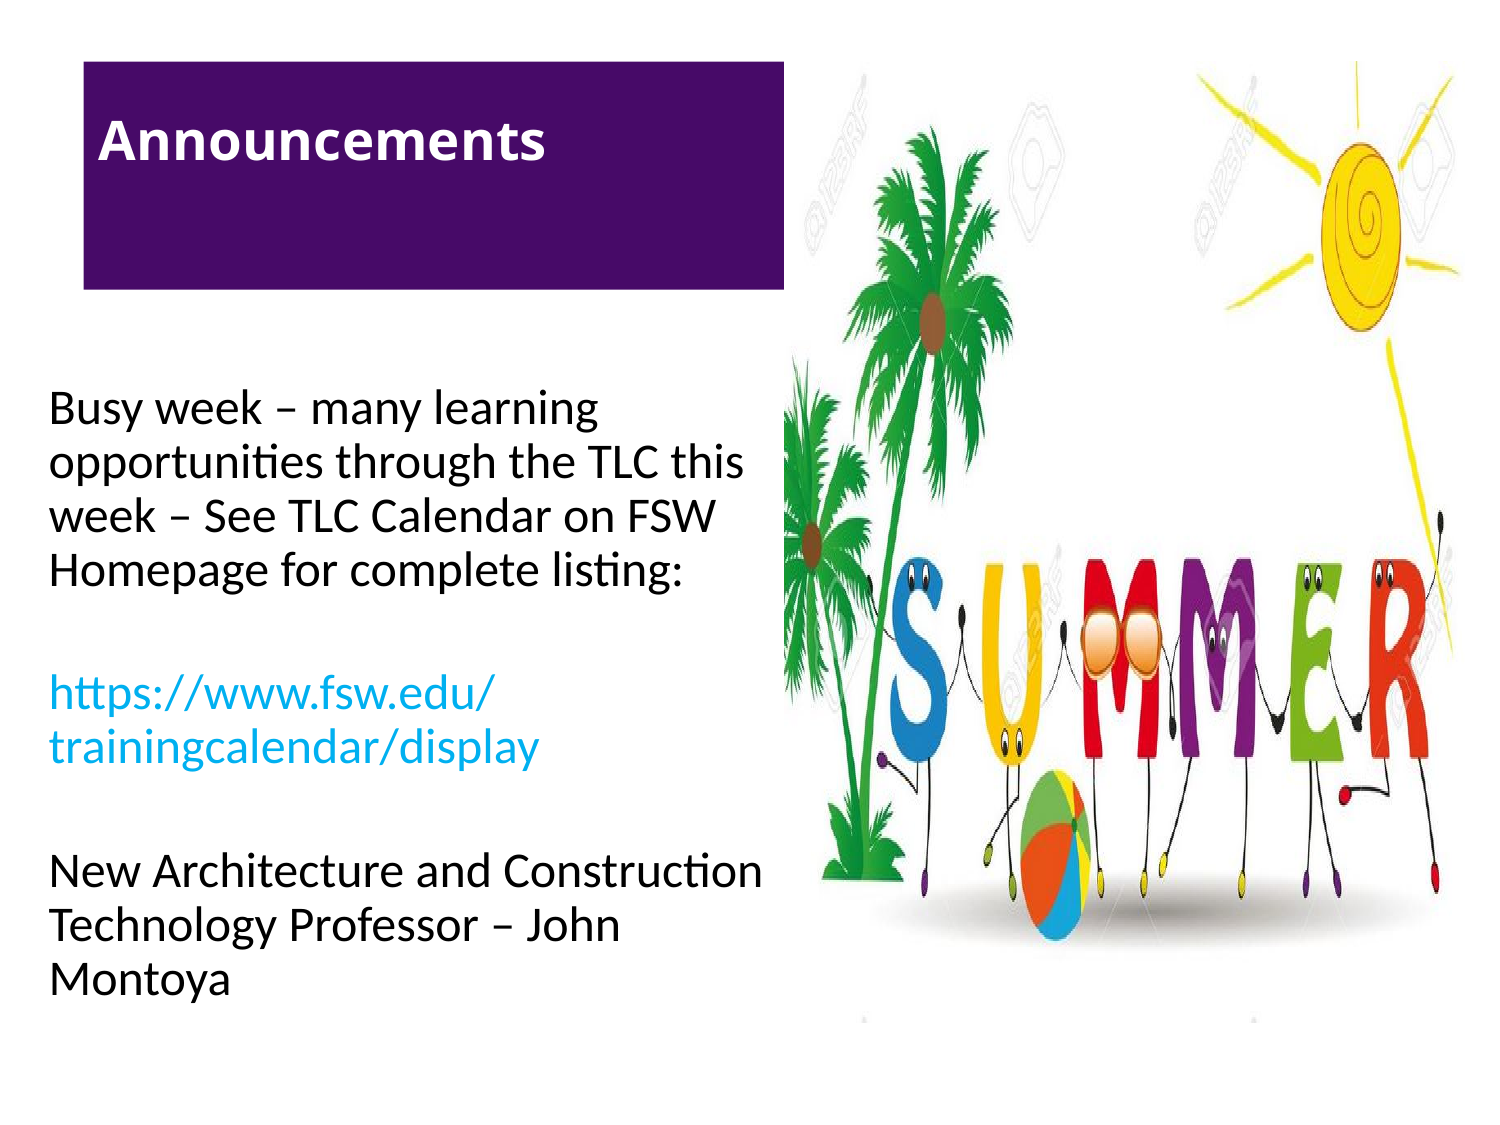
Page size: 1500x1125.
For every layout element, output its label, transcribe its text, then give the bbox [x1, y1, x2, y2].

text_box Busy week – many learning opportunities through the TLC this week – See TLC Calendar on FSW Homepage for complete listing: https://www.fsw.edu/trainingcalendar/display New Architecture and Construction Technology Professor – John Montoya [0, 306, 780, 1109]
title Announcements [83, 61, 784, 290]
picture [784, 61, 1470, 1023]
